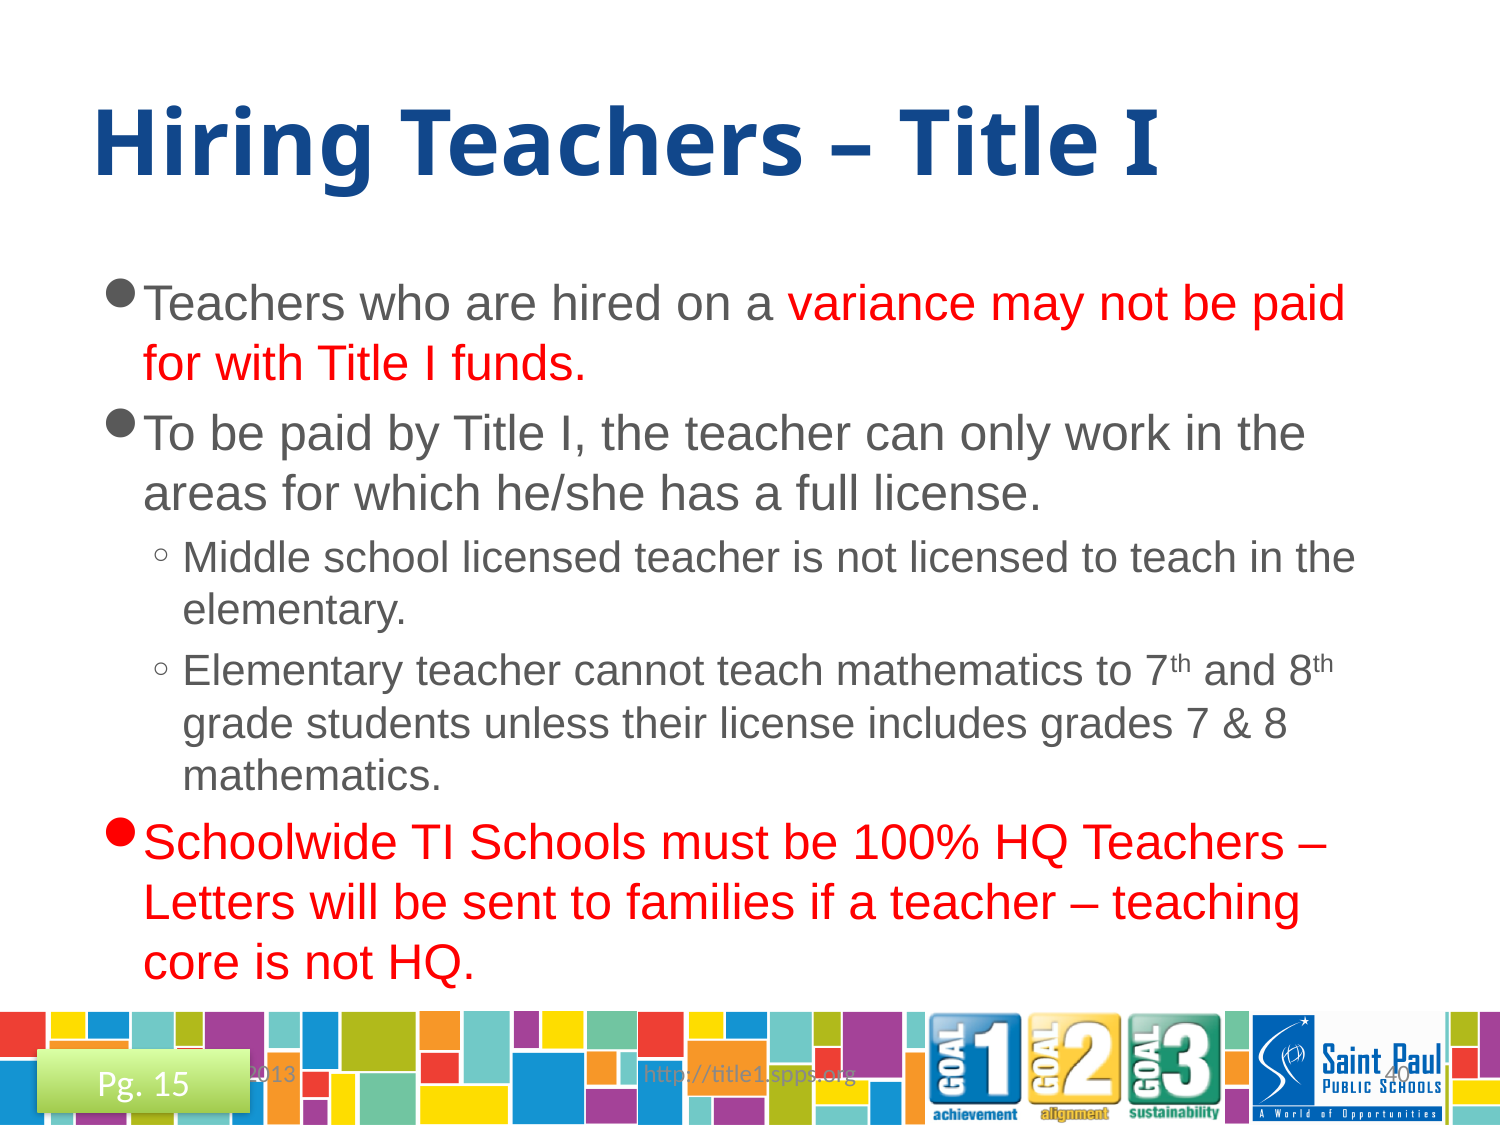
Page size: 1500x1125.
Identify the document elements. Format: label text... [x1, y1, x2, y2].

text_box Pg. 15 [37, 1049, 250, 1113]
picture [638, 1011, 1500, 1125]
footer http://title1.spps.org [512, 1042, 988, 1103]
slide_number 40 [1074, 1042, 1425, 1103]
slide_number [75, 1042, 425, 1103]
picture [0, 1011, 637, 1125]
title Hiring Teachers – Title I [74, 44, 1426, 233]
list Teachers who are hired on a variance may not be paid for with Title I funds. To be paid by Title I, the teacher can only work in the areas for which he/she has a full license. Middle school licensed teacher is not licensed to teach in the elementary. Elementary teacher cannot teach mathematics to 7th and 8th grade students unless their license includes grades 7 & 8 mathematics. Schoolwide TI Schools must be 100% HQ Teachers – Letters will be sent to families if a teacher – teaching core is not HQ. [74, 262, 1426, 1006]
